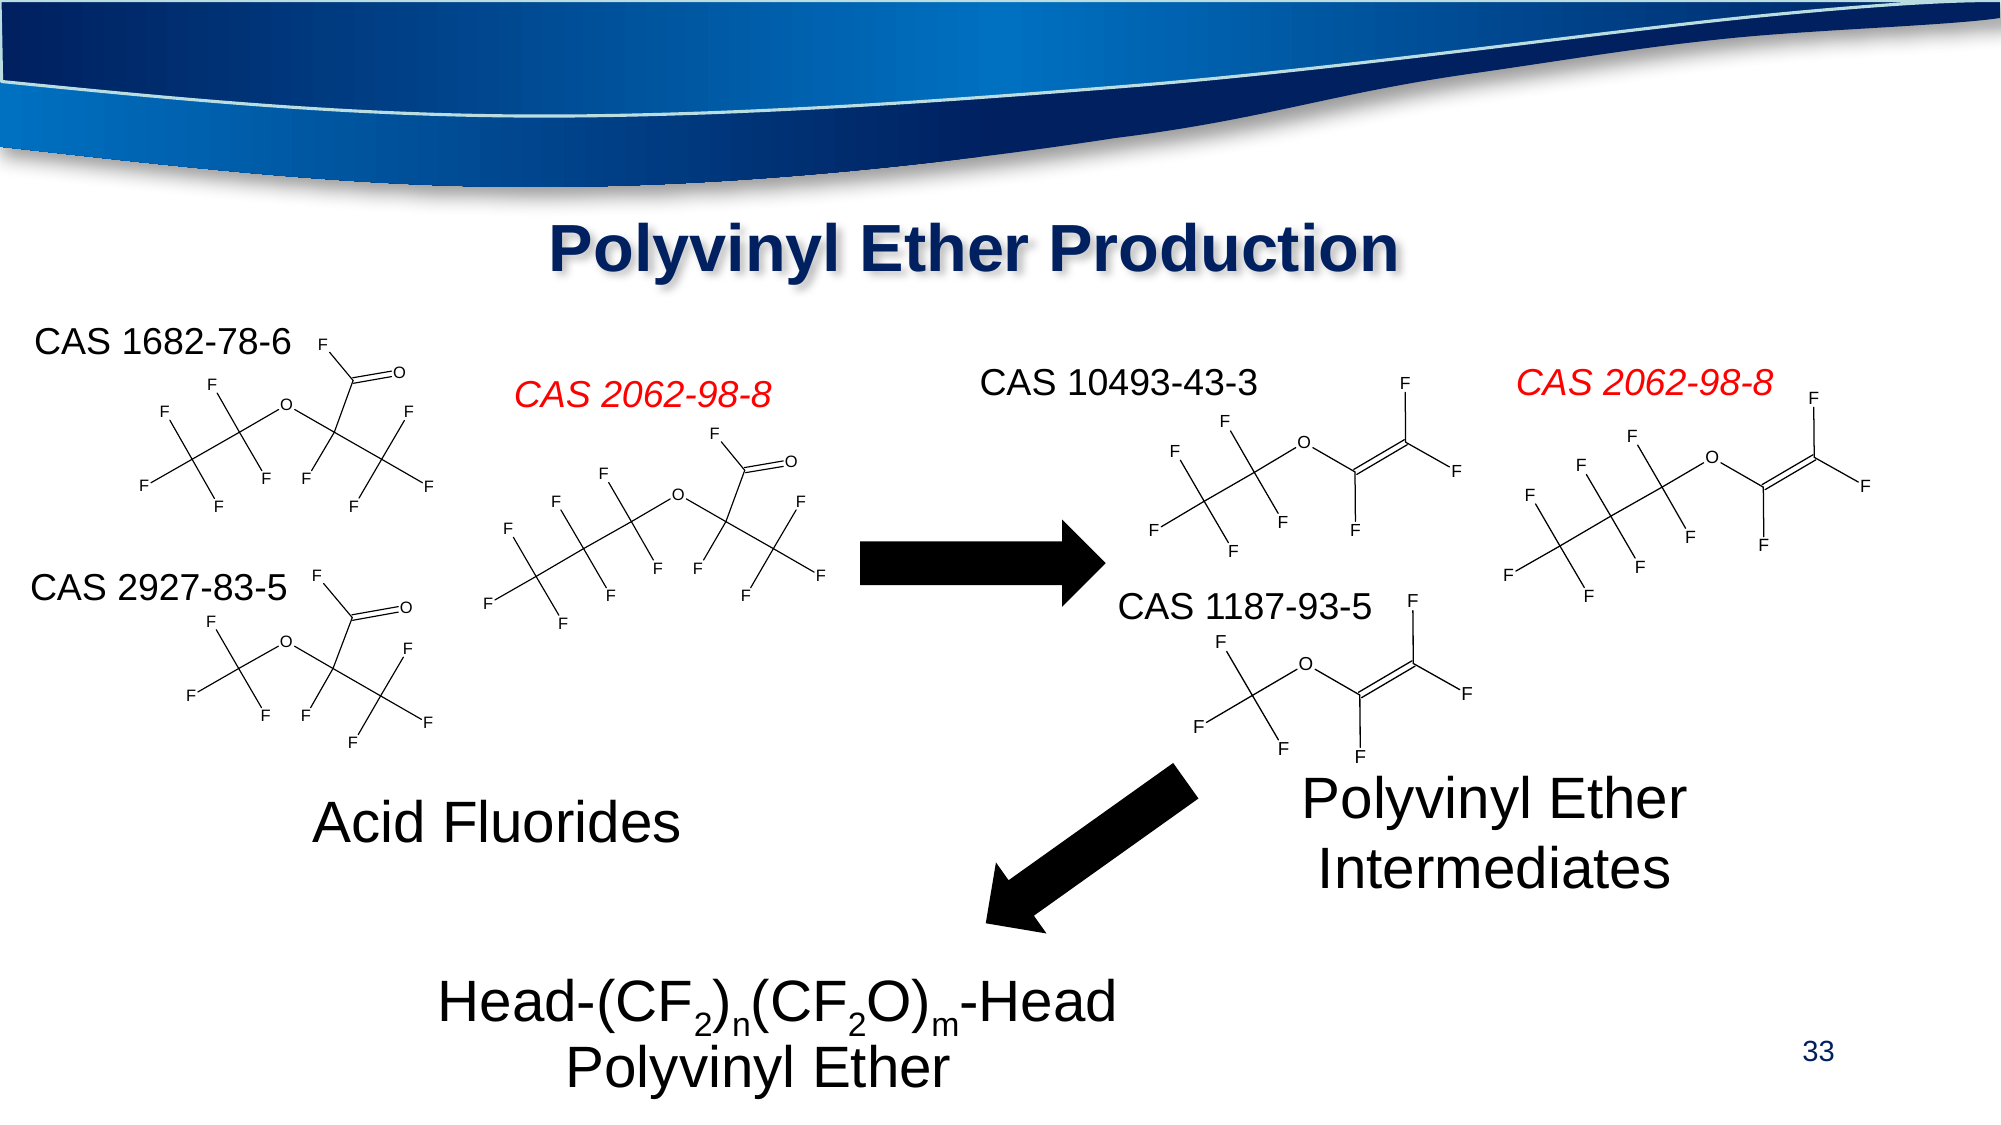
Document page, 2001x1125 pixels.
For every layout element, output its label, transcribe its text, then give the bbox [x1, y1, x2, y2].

text_box [857, 517, 1108, 609]
text_box CAS 2927-83-5 [15, 555, 303, 616]
text_box Head-(CF2)n(CF2O)m-Head [423, 955, 1134, 1051]
text_box CAS 10493-43-3 [964, 351, 1273, 411]
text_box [1502, 388, 1872, 608]
text_box Acid Fluorides [258, 777, 737, 862]
slide_number 33 [1433, 1024, 1851, 1101]
text_box [983, 760, 1201, 936]
text_box CAS 1187-93-5 [1102, 574, 1388, 634]
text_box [185, 565, 434, 753]
text_box CAS 2062-98-8 [499, 363, 798, 423]
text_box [138, 334, 435, 517]
text_box Polyvinyl Ether [541, 1021, 977, 1107]
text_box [1192, 590, 1474, 769]
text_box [1148, 373, 1463, 563]
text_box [482, 424, 827, 634]
title Polyvinyl Ether Production [124, 187, 1826, 302]
text_box CAS 1682-78-6 [19, 309, 307, 370]
text_box Polyvinyl Ether Intermediates [1277, 752, 1713, 908]
text_box CAS 2062-98-8 [1501, 351, 1799, 387]
